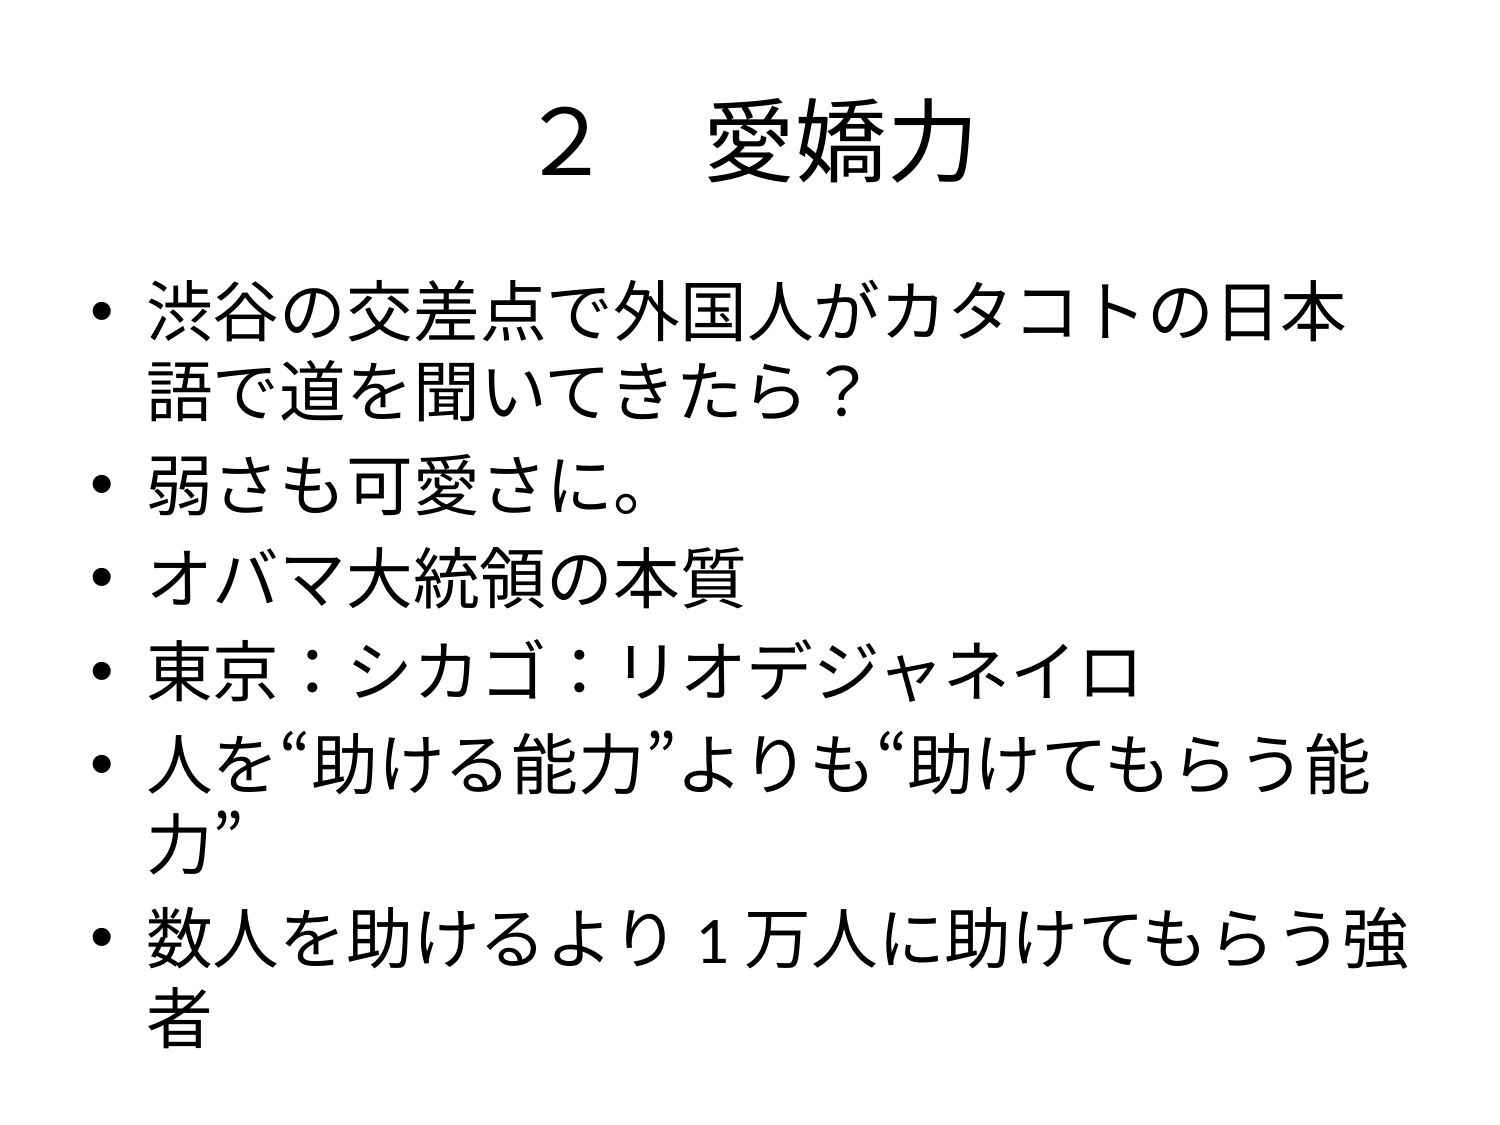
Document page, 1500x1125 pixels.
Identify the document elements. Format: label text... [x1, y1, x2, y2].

title ２ 愛嬌力 [75, 45, 1425, 233]
list 渋谷の交差点で外国人がカタコトの日本語で道を聞いてきたら？ 弱さも可愛さに。 オバマ大統領の本質 東京：シカゴ：リオデジャネイロ 人を“助ける能力”よりも“助けてもらう能力” 数人を助けるより1万人に助けてもらう強者 [75, 262, 1425, 1005]
